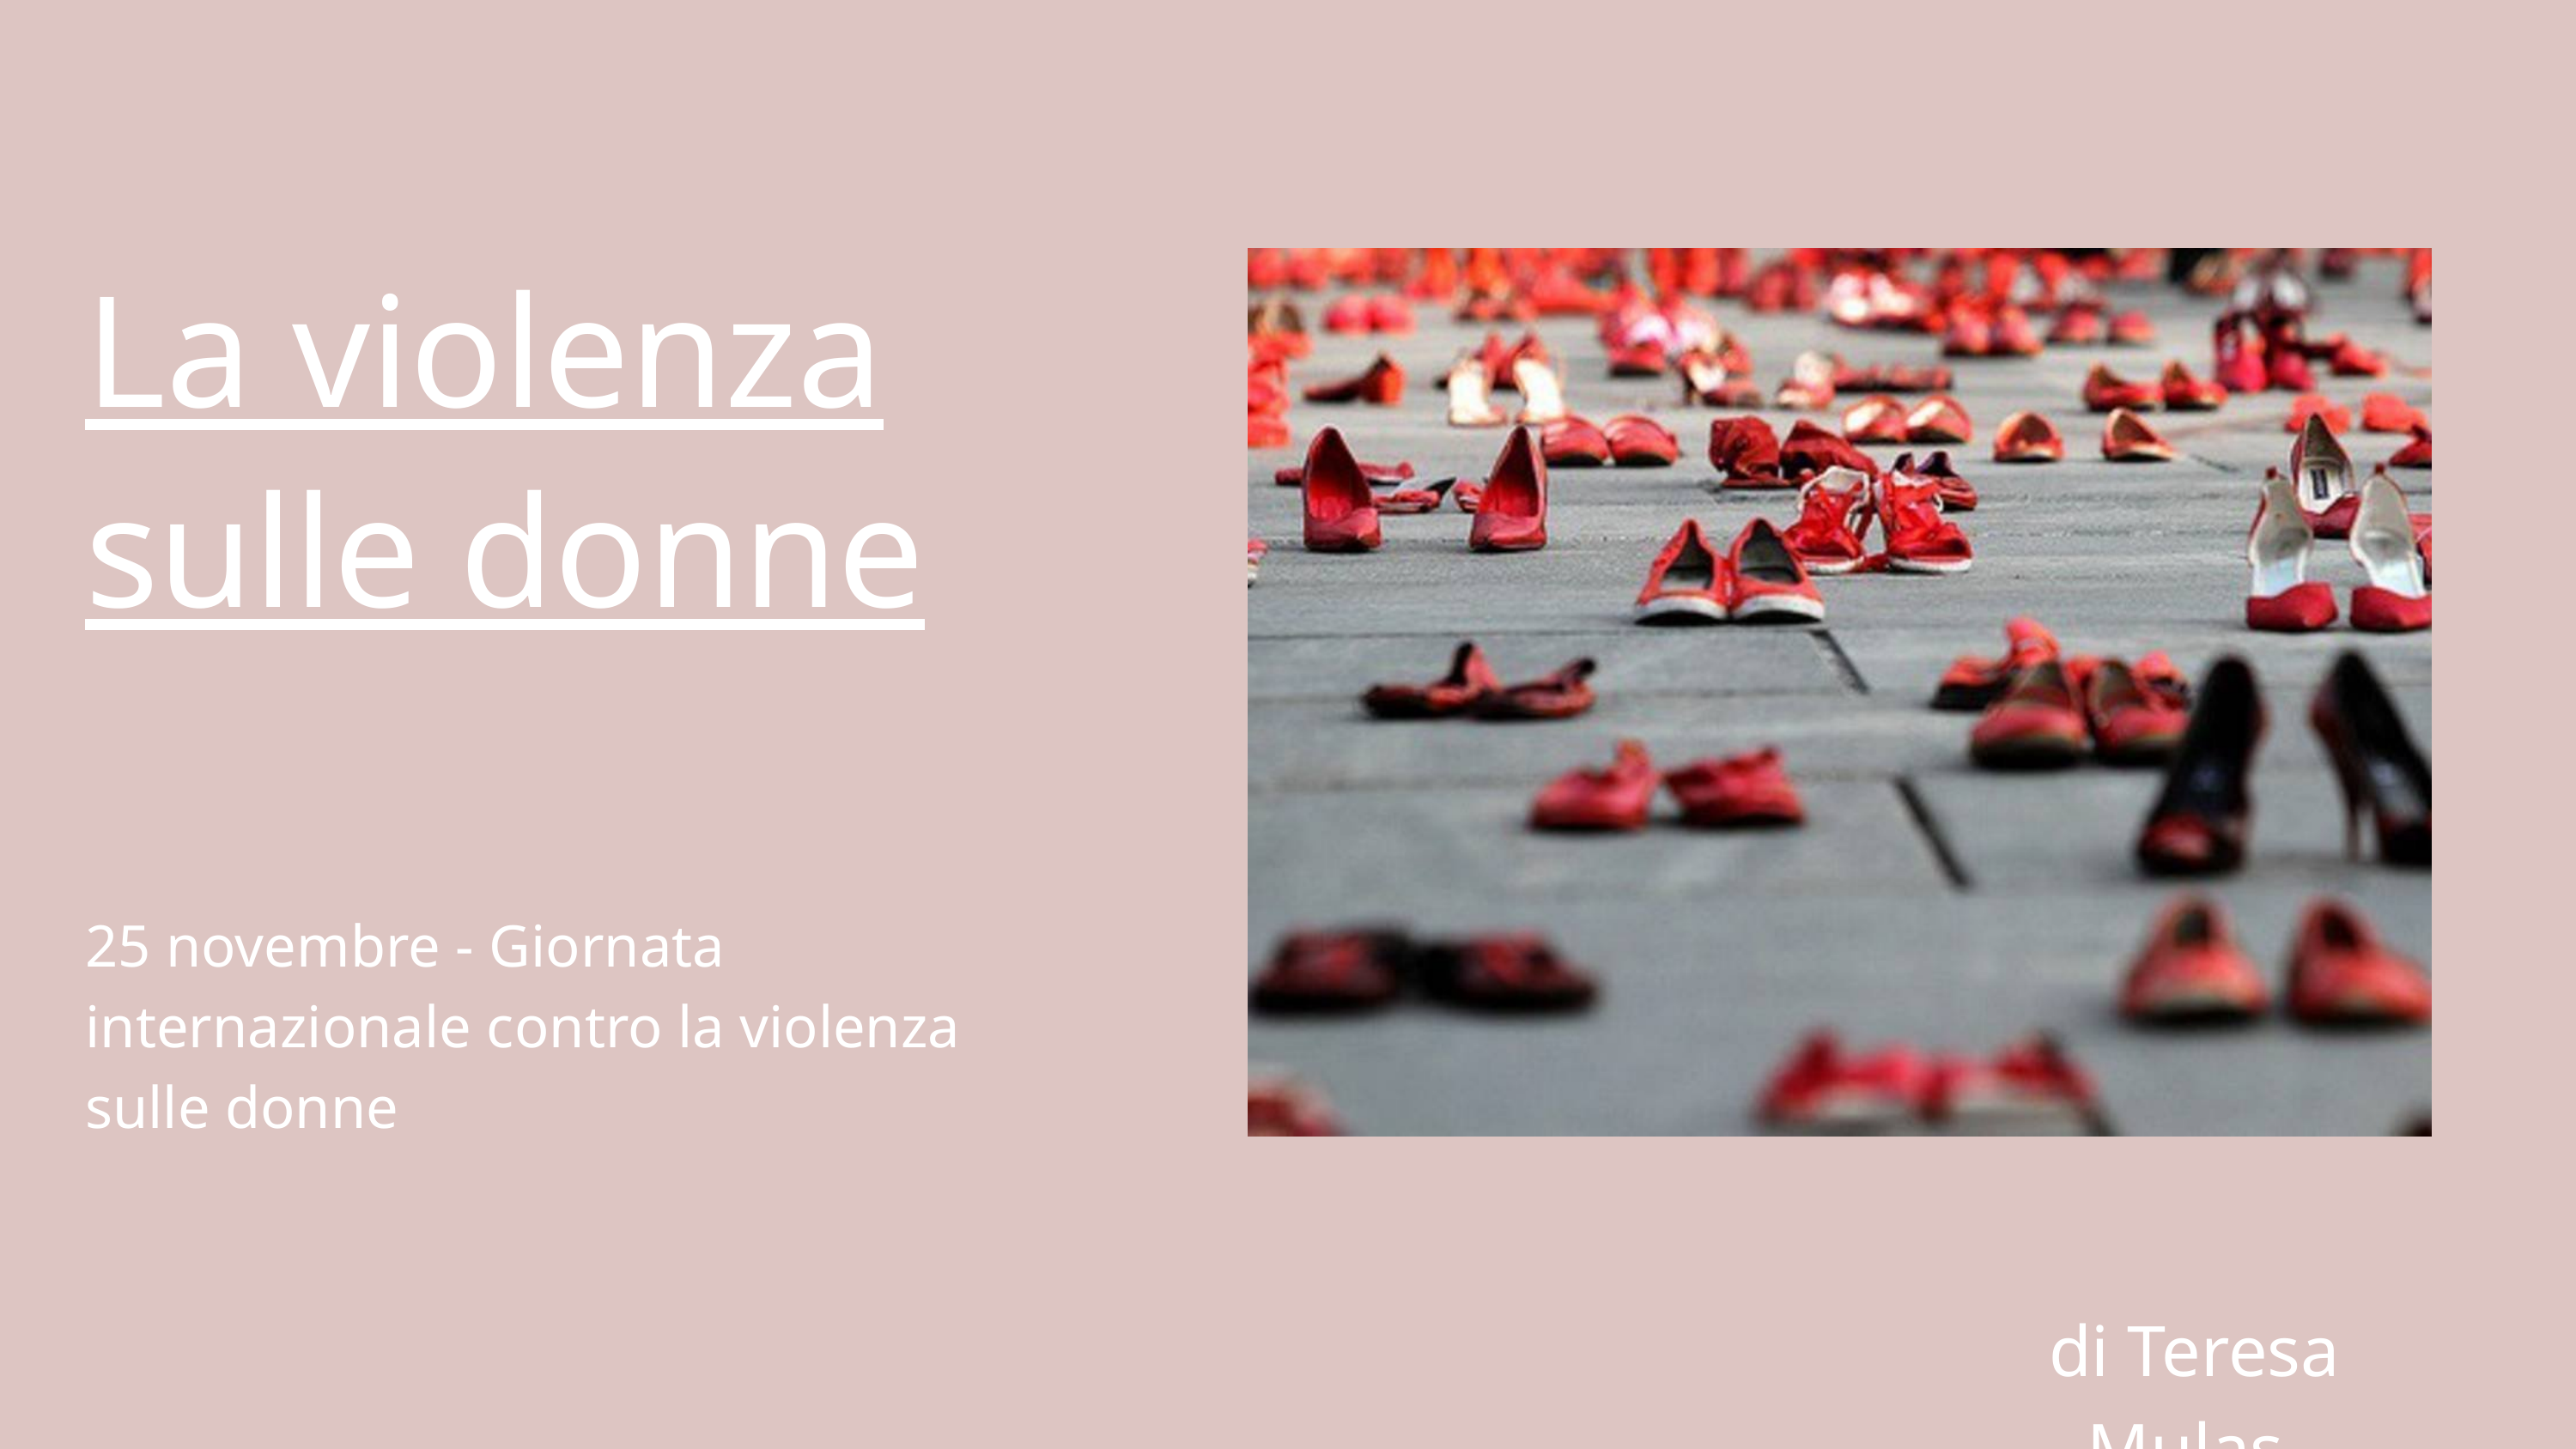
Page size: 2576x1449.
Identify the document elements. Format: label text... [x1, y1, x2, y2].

picture [1248, 248, 2432, 1137]
text_box La violenza sulle donne [85, 238, 1030, 639]
text_box 25 novembre - Giornata internazionale contro la violenza sulle donne [85, 898, 971, 1140]
text_box di Teresa Mulas [1958, 1293, 2432, 1449]
